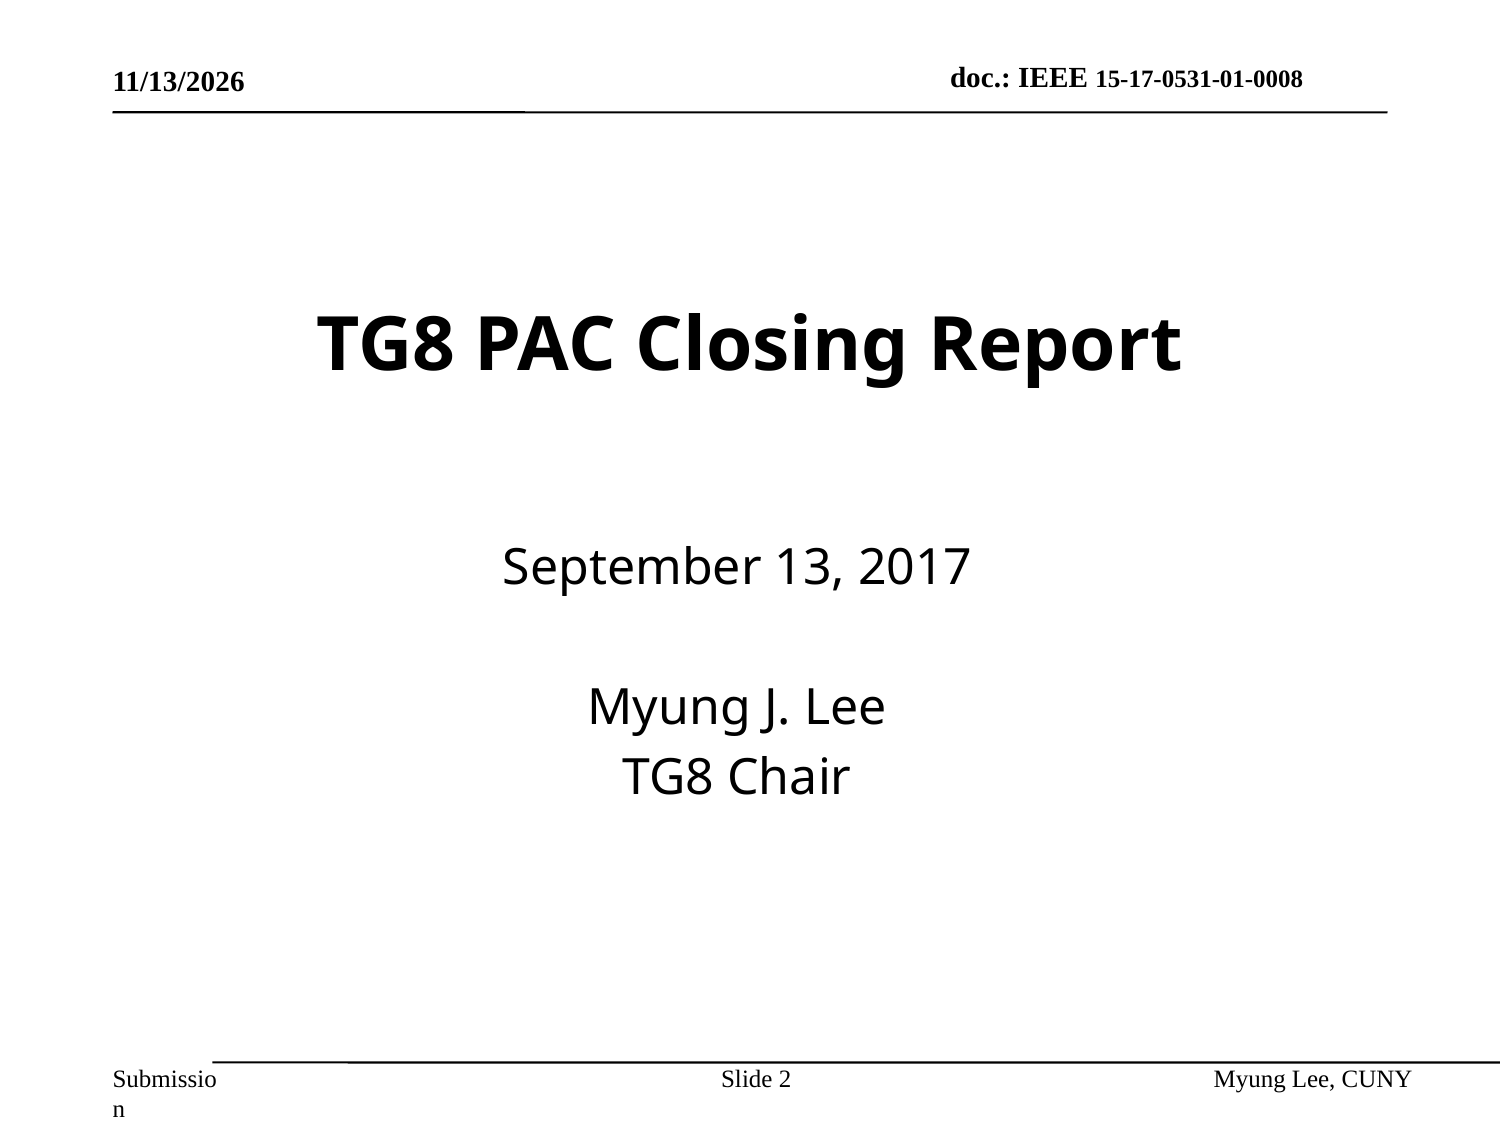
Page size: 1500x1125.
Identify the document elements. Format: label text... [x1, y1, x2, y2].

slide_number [112, 61, 376, 98]
title TG8 PAC Closing Report [112, 219, 1388, 462]
footer Myung Lee, CUNY [866, 1061, 1413, 1093]
slide_number Slide 2 [712, 1061, 800, 1093]
subtitle September 13, 2017 Myung J. Lee TG8 Chair [212, 526, 1263, 815]
